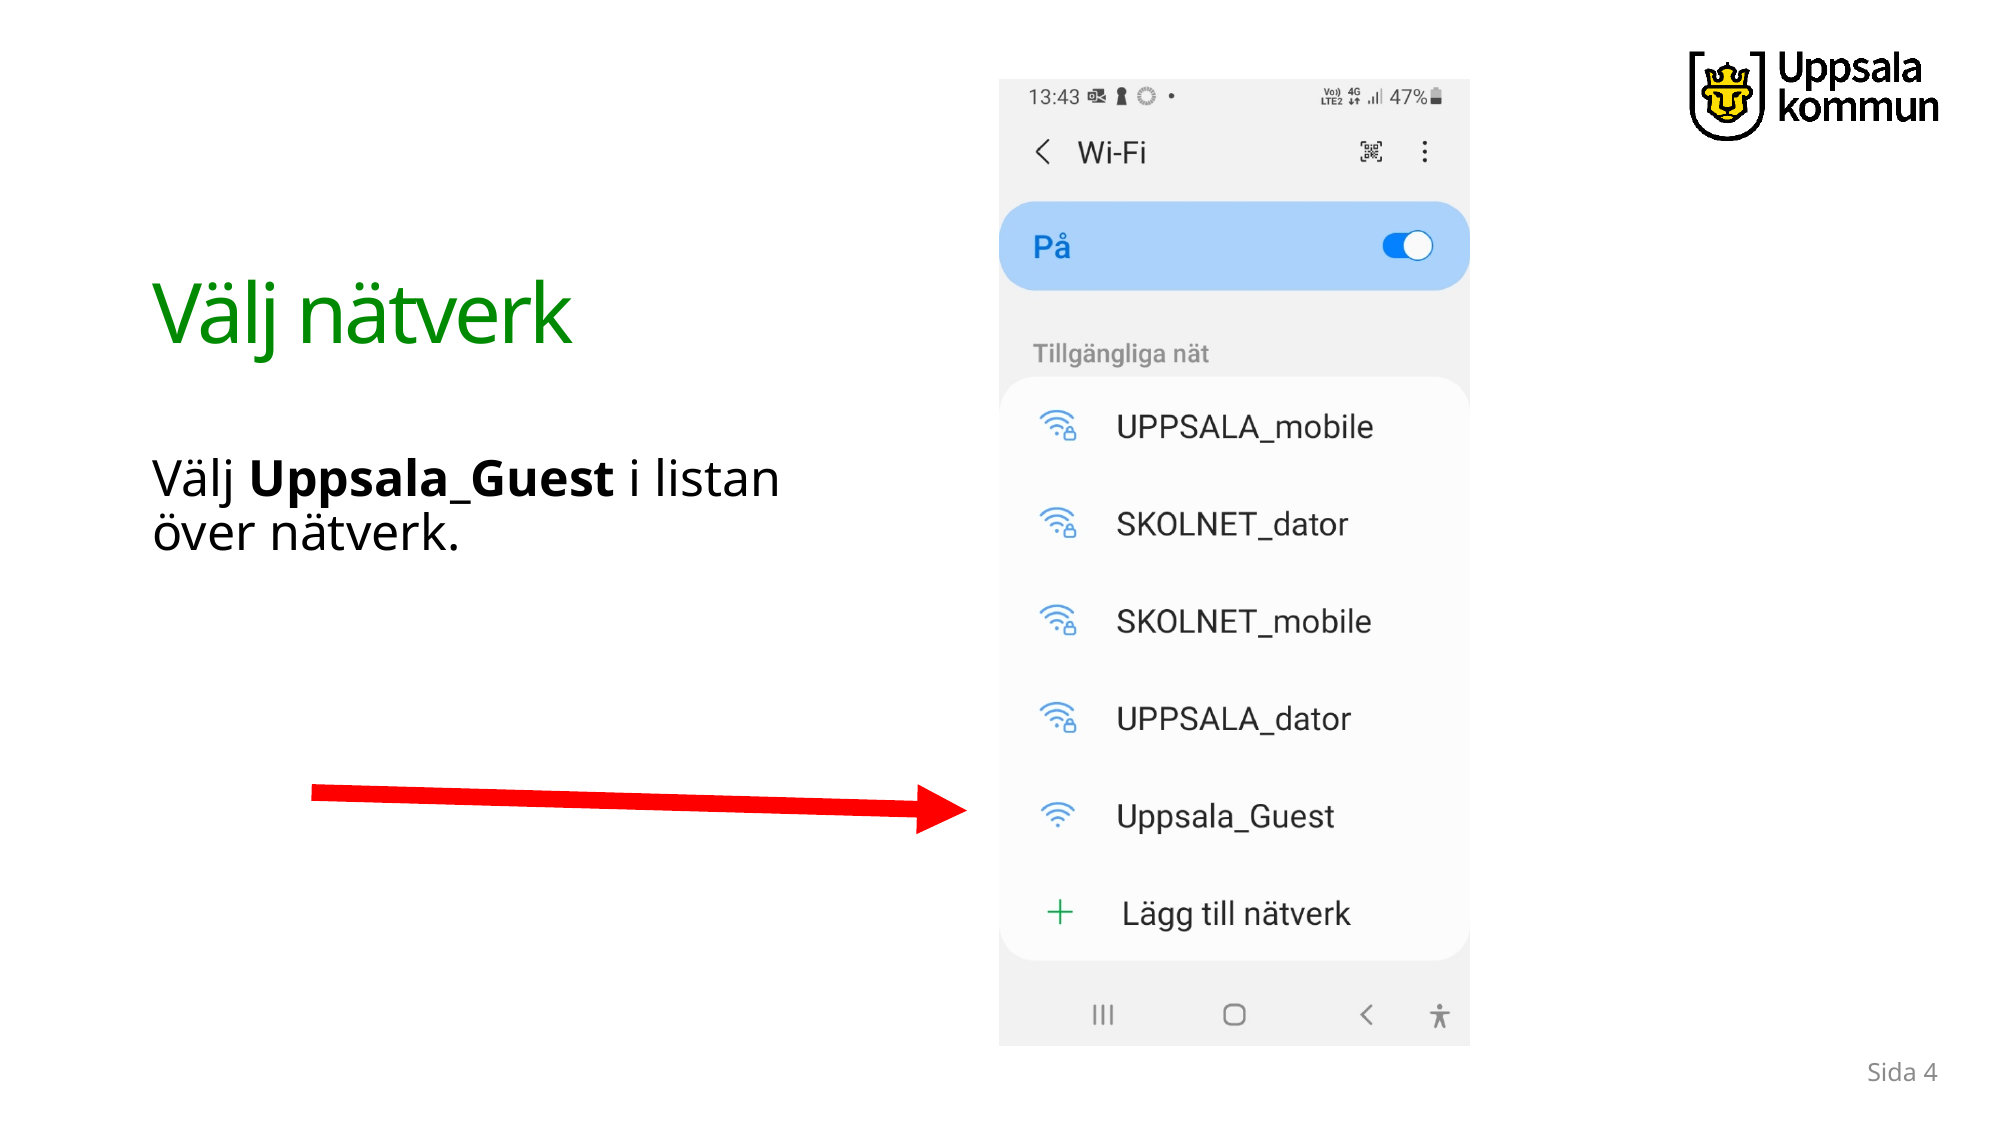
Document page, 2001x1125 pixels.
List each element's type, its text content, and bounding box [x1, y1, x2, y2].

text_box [311, 792, 968, 811]
slide_number Sida 4 [1502, 1043, 1953, 1104]
picture [1674, 36, 1953, 156]
title Välj nätverk [137, 159, 883, 370]
picture [999, 79, 1470, 1046]
list Välj Uppsala_Guest i listan över nätverk. [137, 445, 883, 960]
